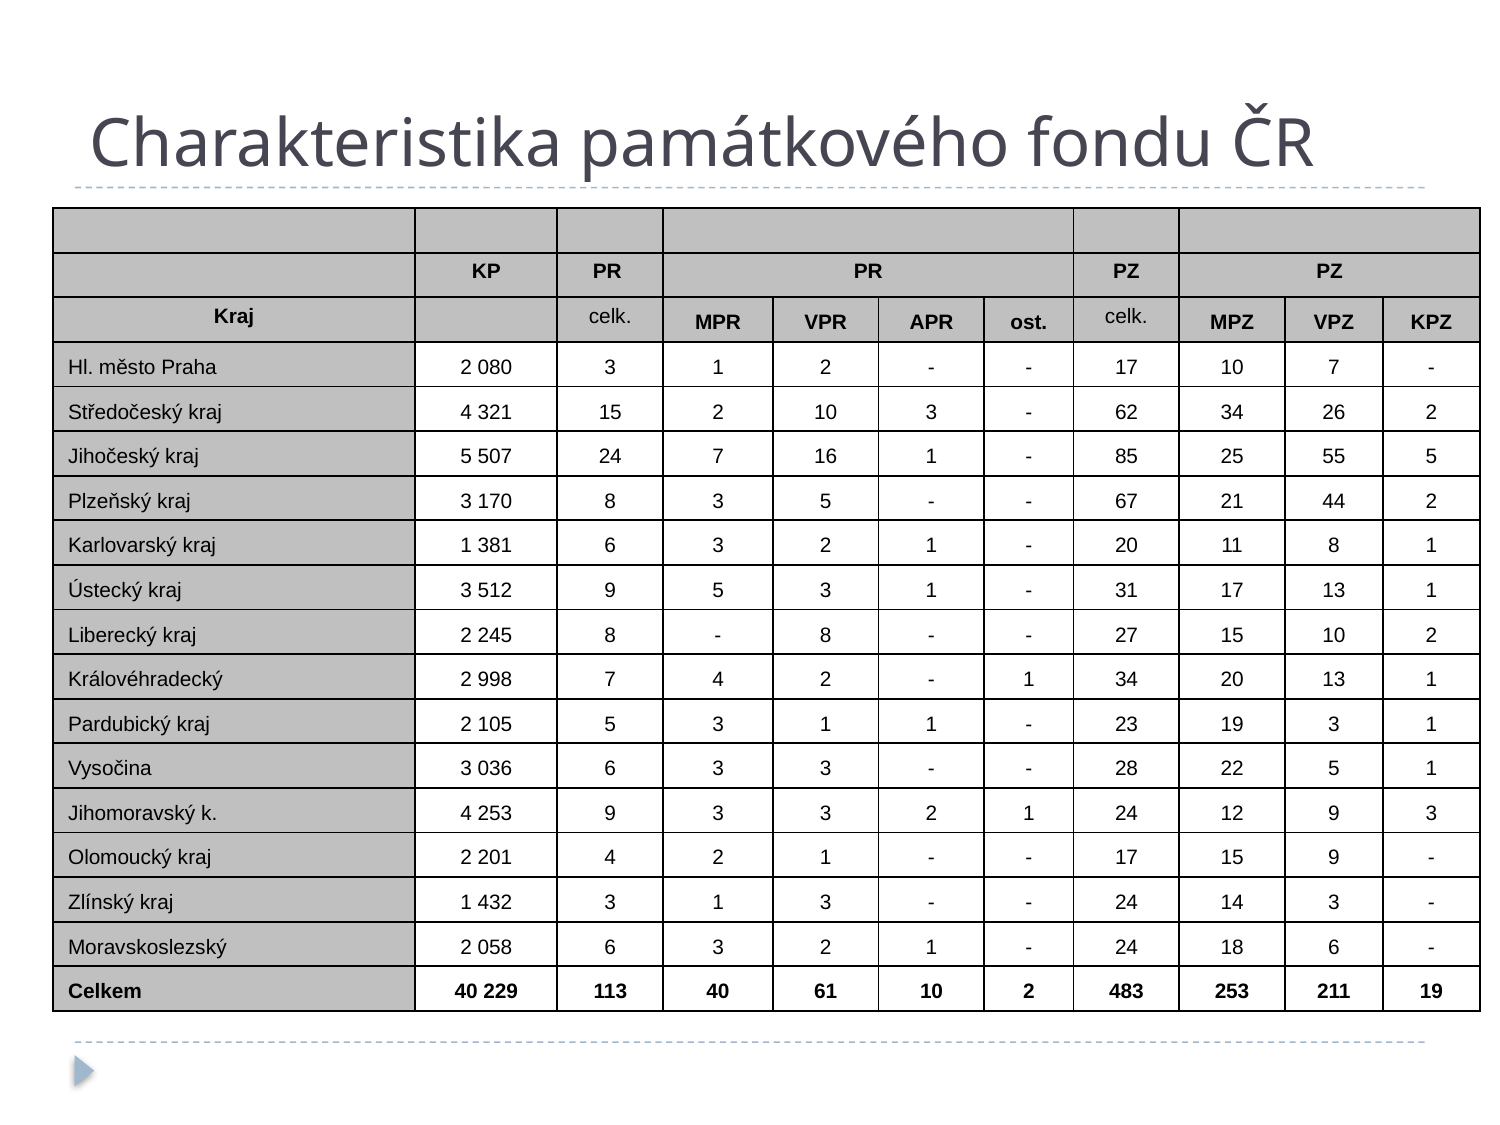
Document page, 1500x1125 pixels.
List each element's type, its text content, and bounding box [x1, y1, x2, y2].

table_cell 20 [1074, 521, 1178, 564]
table_cell - [1384, 833, 1479, 876]
table_header [1074, 209, 1178, 252]
table_cell 10 [1180, 343, 1284, 386]
table_cell Pardubický kraj [54, 700, 414, 742]
table_cell Ústecký kraj [54, 566, 414, 609]
table_cell 15 [1180, 833, 1284, 876]
table_cell 3 [664, 923, 772, 965]
table_cell 34 [1180, 387, 1284, 430]
table_cell 21 [1180, 477, 1284, 519]
table_cell 2 [774, 343, 878, 386]
table_cell 3 [774, 789, 878, 832]
table_cell 3 [664, 789, 772, 832]
table_cell 2 [1384, 610, 1479, 653]
table_cell - [879, 343, 983, 386]
table_cell 2 058 [416, 923, 556, 965]
table_cell 3 [774, 744, 878, 787]
table_cell Olomoucký kraj [54, 833, 414, 876]
table_cell - [1384, 923, 1479, 965]
table_cell 15 [1180, 610, 1284, 653]
table_cell 2 080 [416, 343, 556, 386]
table_cell 44 [1286, 477, 1382, 519]
table_cell 20 [1180, 655, 1284, 698]
table_cell 5 [774, 477, 878, 519]
table_cell 3 [879, 387, 983, 430]
table_cell - [985, 521, 1073, 564]
table_cell 55 [1286, 432, 1382, 475]
table_cell - [985, 432, 1073, 475]
table_cell 2 [1384, 387, 1479, 430]
table_cell - [879, 878, 983, 921]
table_cell 27 [1074, 610, 1178, 653]
table_cell 3 [1286, 878, 1382, 921]
table_cell PZ [1180, 254, 1479, 296]
table_cell 2 998 [416, 655, 556, 698]
table_cell 61 [774, 967, 878, 1010]
table_cell 1 [879, 521, 983, 564]
table_cell - [985, 923, 1073, 965]
table_cell 2 105 [416, 700, 556, 742]
table_cell 1 [1384, 744, 1479, 787]
table_cell 24 [1074, 878, 1178, 921]
table_cell 2 [664, 833, 772, 876]
table_cell 2 [664, 387, 772, 430]
table_cell 4 [558, 833, 662, 876]
table_cell - [879, 477, 983, 519]
table_cell 1 [879, 566, 983, 609]
table_cell 2 [1384, 477, 1479, 519]
table_cell celk. [558, 298, 662, 341]
table_cell 26 [1286, 387, 1382, 430]
table_cell 1 [774, 700, 878, 742]
table_cell VPZ [1286, 298, 1382, 341]
table_cell Zlínský kraj [54, 878, 414, 921]
table_cell 1 [879, 923, 983, 965]
table_cell 3 170 [416, 477, 556, 519]
table_cell 19 [1384, 967, 1479, 1010]
table_cell KPZ [1384, 298, 1479, 341]
table_cell 10 [879, 967, 983, 1010]
table_cell 13 [1286, 566, 1382, 609]
table_header [416, 209, 556, 252]
table_cell 5 [558, 700, 662, 742]
table_cell 40 229 [416, 967, 556, 1010]
table_cell 24 [1074, 923, 1178, 965]
table_cell 2 [985, 967, 1073, 1010]
table_cell 16 [774, 432, 878, 475]
table_cell 40 [664, 967, 772, 1010]
table_cell 1 432 [416, 878, 556, 921]
table_cell 7 [664, 432, 772, 475]
table_cell - [879, 655, 983, 698]
table_cell - [985, 833, 1073, 876]
table_cell APR [879, 298, 983, 341]
table_cell 7 [558, 655, 662, 698]
table_cell 13 [1286, 655, 1382, 698]
table_cell VPR [774, 298, 878, 341]
table_cell 25 [1180, 432, 1284, 475]
table_cell - [664, 610, 772, 653]
table_cell 7 [1286, 343, 1382, 386]
table_cell 2 [774, 923, 878, 965]
table_cell [416, 298, 556, 341]
table_cell 14 [1180, 878, 1284, 921]
table_cell 17 [1074, 343, 1178, 386]
table_cell ost. [985, 298, 1073, 341]
table_cell 3 [558, 878, 662, 921]
table_cell 253 [1180, 967, 1284, 1010]
table_cell 4 [664, 655, 772, 698]
table_cell Plzeňský kraj [54, 477, 414, 519]
table_cell 1 381 [416, 521, 556, 564]
table_cell 18 [1180, 923, 1284, 965]
table_cell 5 [664, 566, 772, 609]
table_cell Karlovarský kraj [54, 521, 414, 564]
table_cell Liberecký kraj [54, 610, 414, 653]
table_cell - [985, 566, 1073, 609]
table_cell Jihomoravský k. [54, 789, 414, 832]
table_cell 24 [558, 432, 662, 475]
table_cell - [985, 343, 1073, 386]
table_cell 1 [1384, 655, 1479, 698]
table_cell KP [416, 254, 556, 296]
table_cell 31 [1074, 566, 1178, 609]
table_header [664, 209, 1073, 252]
table_cell 8 [774, 610, 878, 653]
table_cell 11 [1180, 521, 1284, 564]
table_cell - [985, 878, 1073, 921]
table_cell 5 507 [416, 432, 556, 475]
table_cell - [879, 833, 983, 876]
table_cell 22 [1180, 744, 1284, 787]
table_cell 9 [558, 566, 662, 609]
table_cell 24 [1074, 789, 1178, 832]
table_cell 483 [1074, 967, 1178, 1010]
table_cell 1 [664, 343, 772, 386]
table_cell Jihočeský kraj [54, 432, 414, 475]
table_cell - [985, 700, 1073, 742]
table_cell 5 [1286, 744, 1382, 787]
table_cell 211 [1286, 967, 1382, 1010]
table_cell 8 [558, 610, 662, 653]
table_cell 4 253 [416, 789, 556, 832]
table_cell - [985, 610, 1073, 653]
table_cell 2 [879, 789, 983, 832]
table_cell 67 [1074, 477, 1178, 519]
table_cell 23 [1074, 700, 1178, 742]
table_cell 8 [1286, 521, 1382, 564]
table_cell 1 [985, 789, 1073, 832]
table_header [1180, 209, 1479, 252]
table_cell 2 201 [416, 833, 556, 876]
table_cell 9 [1286, 833, 1382, 876]
table_cell 3 036 [416, 744, 556, 787]
table_cell 1 [1384, 566, 1479, 609]
table_cell 2 245 [416, 610, 556, 653]
table_cell 9 [1286, 789, 1382, 832]
table_cell Královéhradecký [54, 655, 414, 698]
table_cell - [1384, 343, 1479, 386]
table_cell 2 [774, 655, 878, 698]
table_cell - [879, 744, 983, 787]
table_cell - [985, 477, 1073, 519]
table_cell 3 [1384, 789, 1479, 832]
table_cell 28 [1074, 744, 1178, 787]
table_cell 85 [1074, 432, 1178, 475]
table_cell MPR [664, 298, 772, 341]
table_cell PR [664, 254, 1073, 296]
table_cell 3 [558, 343, 662, 386]
table_cell 1 [1384, 700, 1479, 742]
table_header [558, 209, 662, 252]
table_cell - [985, 387, 1073, 430]
table_cell 10 [1286, 610, 1382, 653]
table_cell 6 [558, 923, 662, 965]
table_cell - [985, 744, 1073, 787]
table_cell 1 [774, 833, 878, 876]
table_cell 1 [879, 432, 983, 475]
table_cell 3 [1286, 700, 1382, 742]
table_cell 3 512 [416, 566, 556, 609]
table_cell Hl. město Praha [54, 343, 414, 386]
table_cell 5 [1384, 432, 1479, 475]
table_cell celk. [1074, 298, 1178, 341]
table_cell 3 [664, 521, 772, 564]
table_cell 1 [985, 655, 1073, 698]
table_cell 3 [774, 878, 878, 921]
table_cell 3 [774, 566, 878, 609]
table_cell 113 [558, 967, 662, 1010]
table_cell 1 [1384, 521, 1479, 564]
table_cell 3 [664, 477, 772, 519]
table_header [54, 209, 414, 252]
table_cell 34 [1074, 655, 1178, 698]
table_cell Celkem [54, 967, 414, 1010]
table_cell MPZ [1180, 298, 1284, 341]
table_cell 19 [1180, 700, 1284, 742]
table_cell PR [558, 254, 662, 296]
table_cell - [1384, 878, 1479, 921]
table_cell 17 [1074, 833, 1178, 876]
table_cell 62 [1074, 387, 1178, 430]
table_cell 3 [664, 744, 772, 787]
table_cell [54, 254, 414, 296]
table_cell 17 [1180, 566, 1284, 609]
table_cell Středočeský kraj [54, 387, 414, 430]
table_cell 1 [664, 878, 772, 921]
table_cell 9 [558, 789, 662, 832]
table_cell Kraj [54, 298, 414, 341]
table_cell - [879, 610, 983, 653]
table_cell 12 [1180, 789, 1284, 832]
table_cell 10 [774, 387, 878, 430]
table_cell 15 [558, 387, 662, 430]
table_cell 6 [558, 744, 662, 787]
table_cell Moravskoslezský [54, 923, 414, 965]
table_cell 1 [879, 700, 983, 742]
table_cell 4 321 [416, 387, 556, 430]
table_cell 2 [774, 521, 878, 564]
table_cell 3 [664, 700, 772, 742]
table_cell 8 [558, 477, 662, 519]
table_cell 6 [558, 521, 662, 564]
table_cell 6 [1286, 923, 1382, 965]
table_cell PZ [1074, 254, 1178, 296]
table_cell Vysočina [54, 744, 414, 787]
title Charakteristika památkového fondu ČR [75, 66, 1425, 188]
